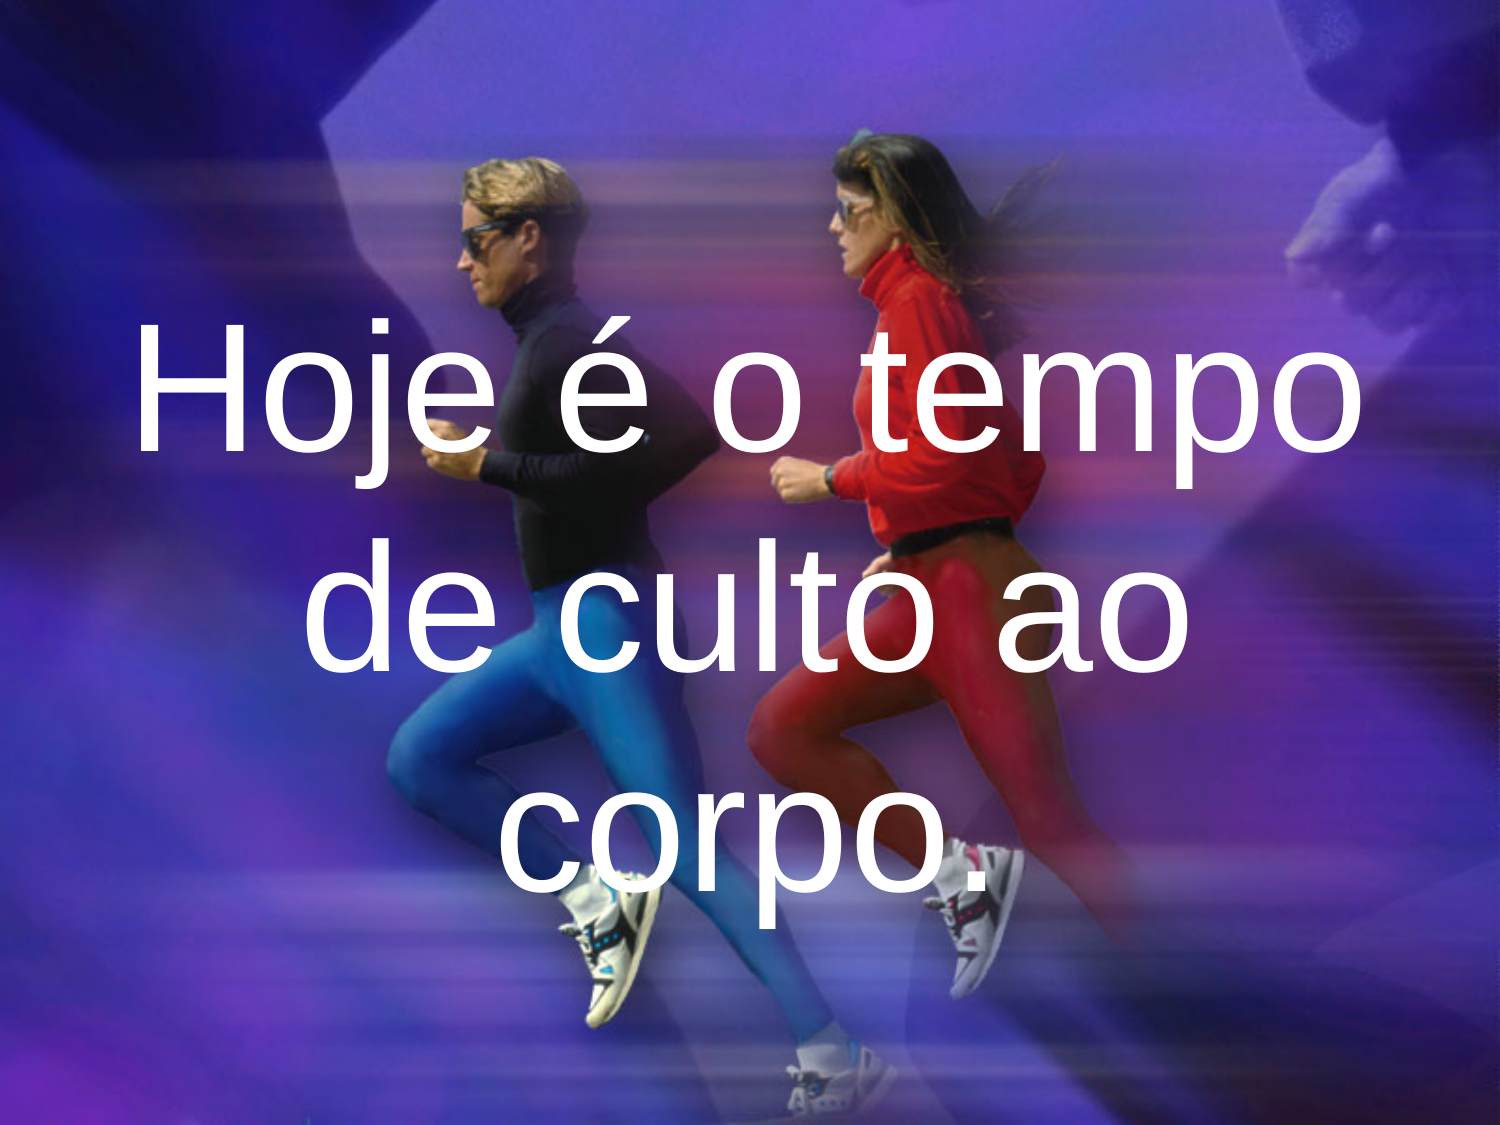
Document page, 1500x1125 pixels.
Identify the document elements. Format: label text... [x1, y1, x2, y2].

title Hoje é o tempo de culto ao corpo. [73, 255, 1424, 941]
picture [0, 0, 1500, 1125]
